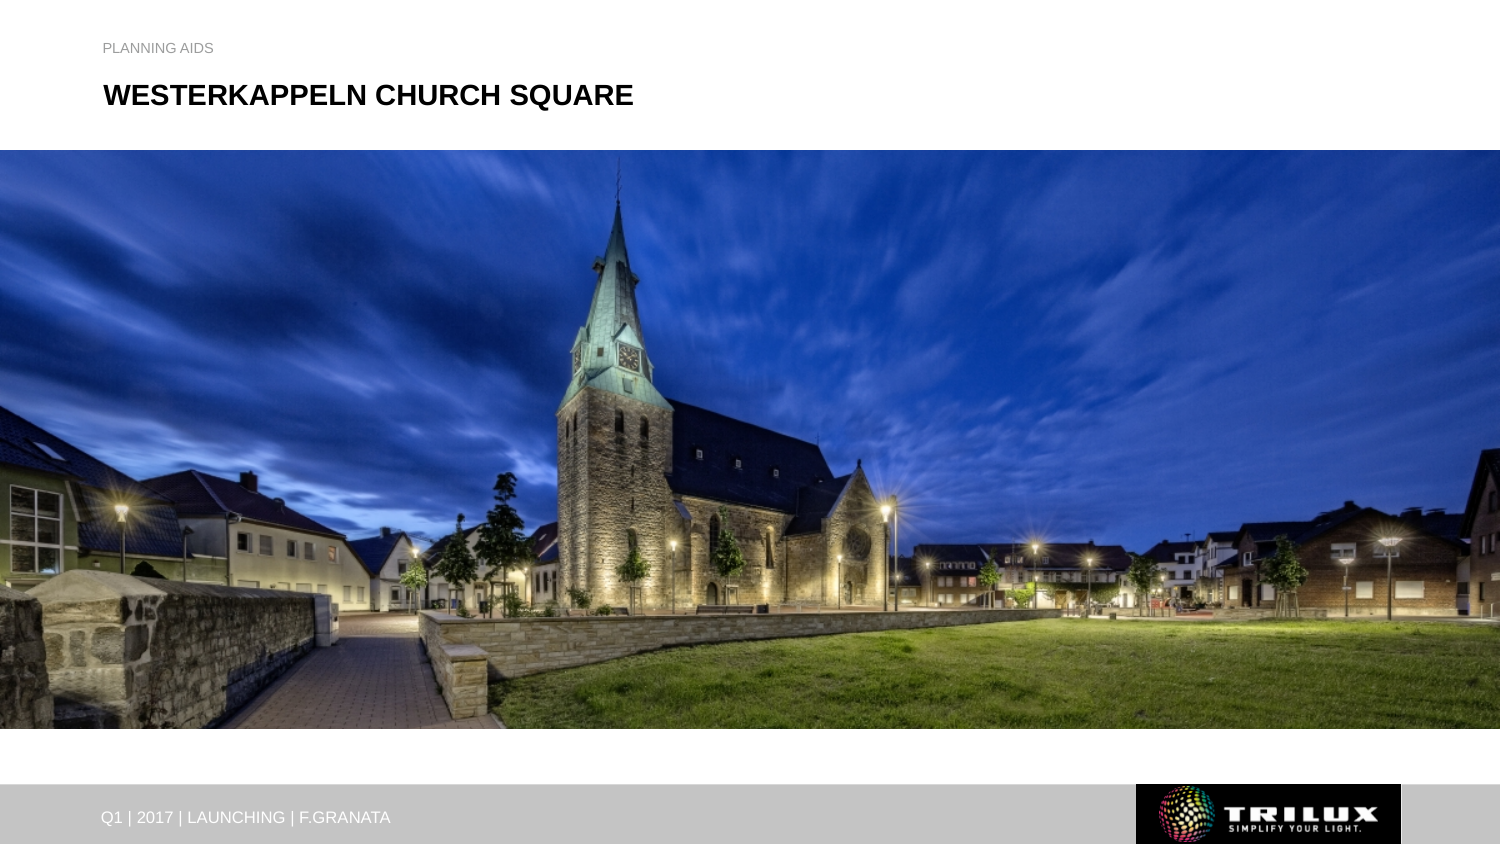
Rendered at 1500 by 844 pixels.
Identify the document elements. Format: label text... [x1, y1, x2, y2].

picture [0, 149, 1500, 730]
list PLANNING AIDS [87, 31, 1399, 67]
title WESTERKAPPELN CHURCH SQUARE [88, 68, 1400, 148]
picture [1159, 786, 1378, 842]
